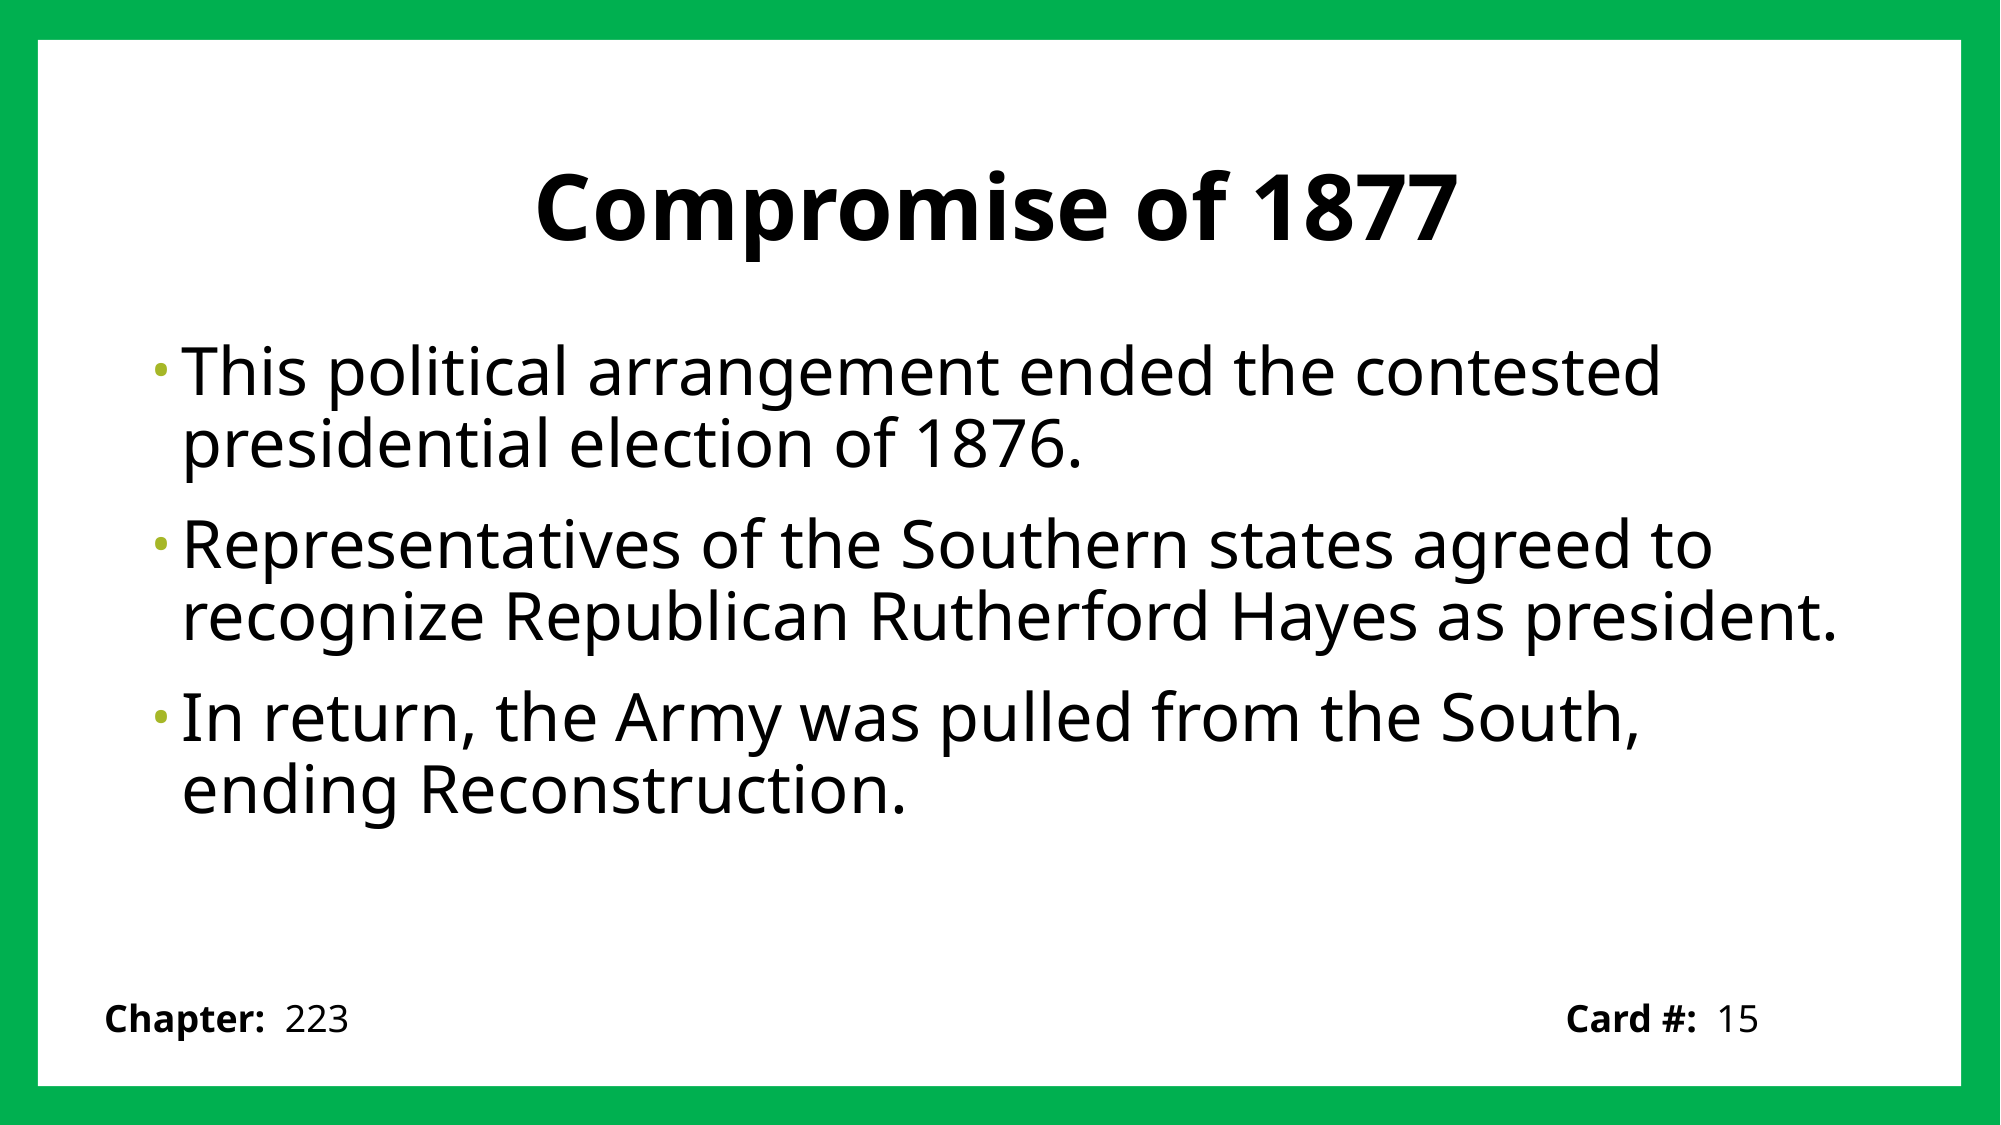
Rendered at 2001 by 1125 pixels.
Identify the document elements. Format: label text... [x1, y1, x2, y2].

list This political arrangement ended the contested presidential election of 1876. Representatives of the Southern states agreed to recognize Republican Rutherford Hayes as president. In return, the Army was pulled from the South, ending Reconstruction. [129, 329, 1886, 926]
text_box Card #: 15 [1550, 987, 1913, 1047]
text_box Chapter: 223 [89, 987, 605, 1048]
title Compromise of 1877 [187, 99, 1808, 323]
